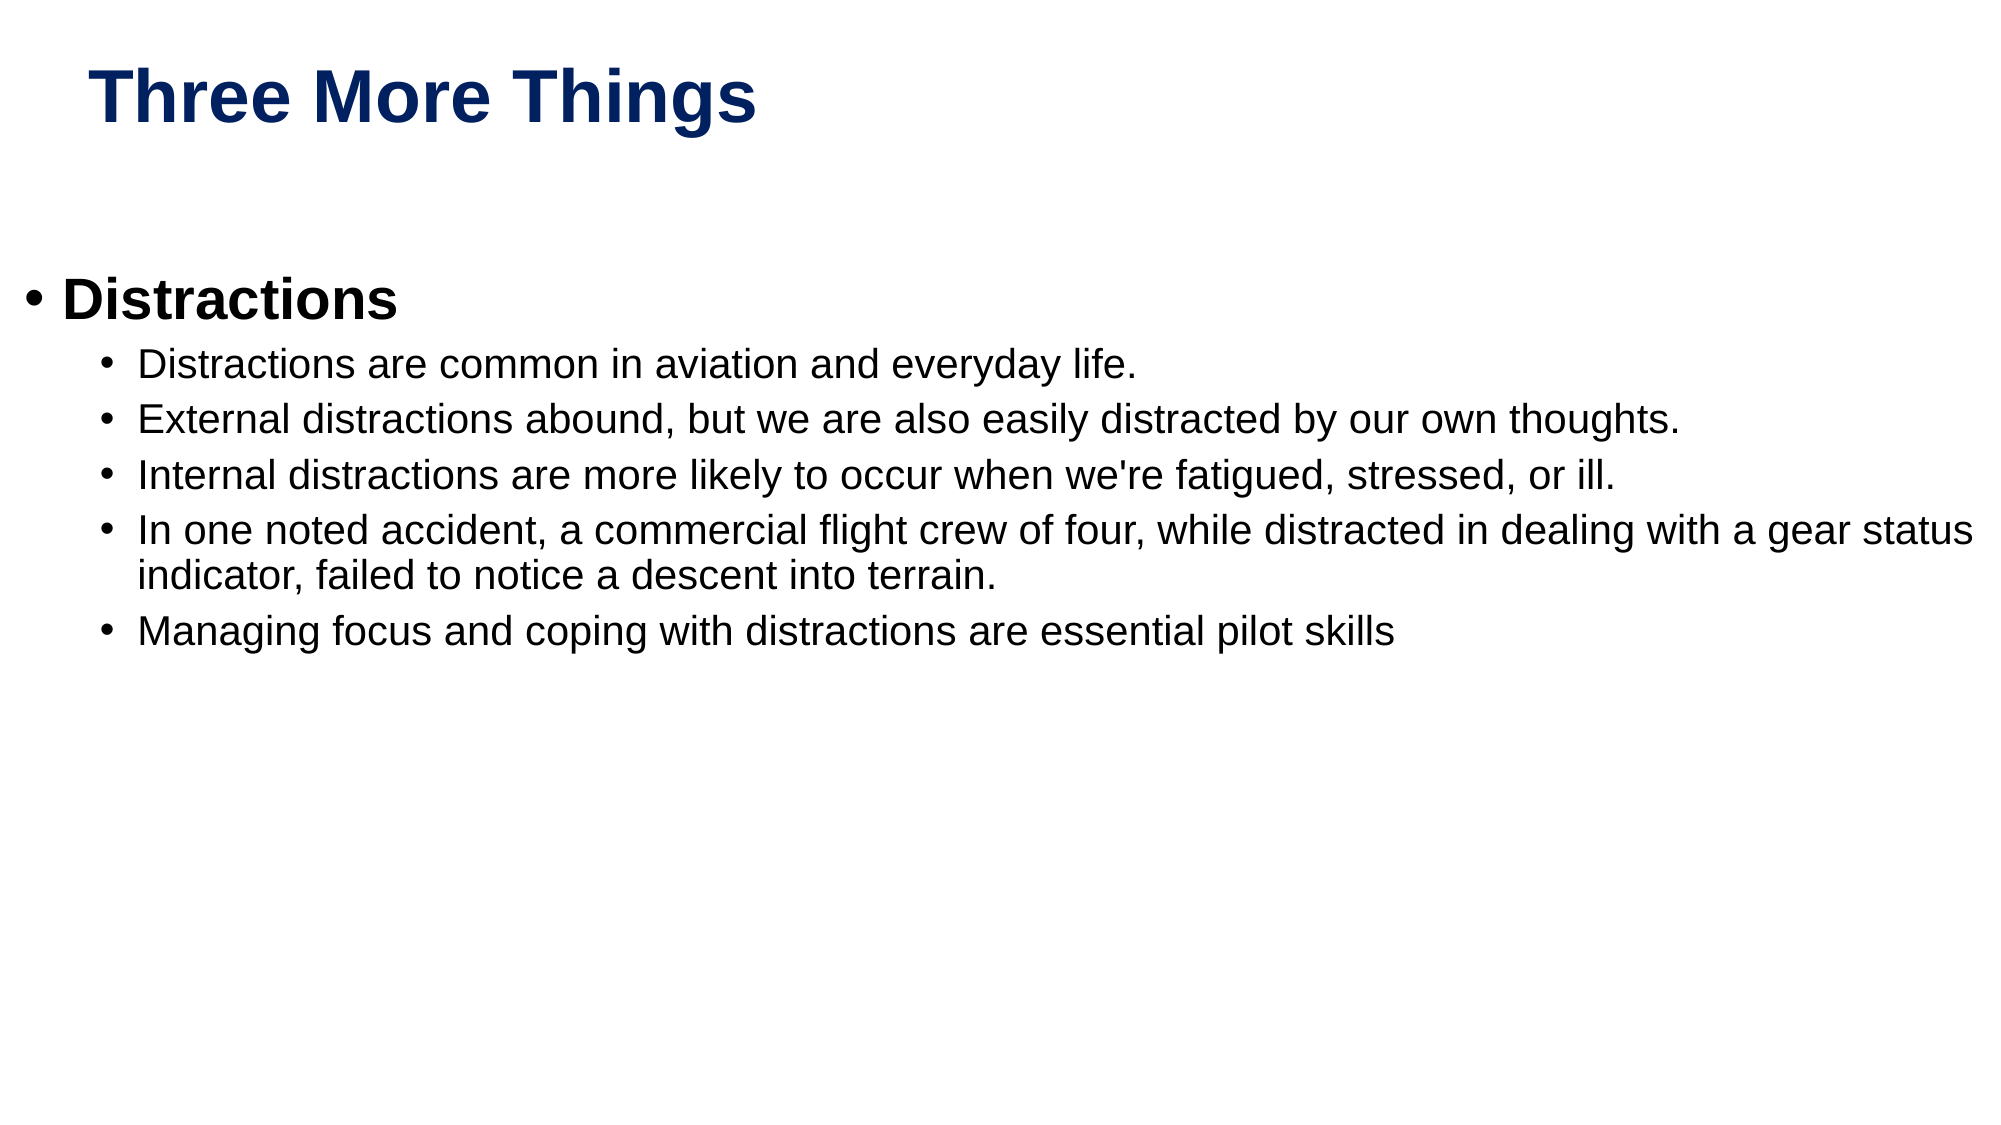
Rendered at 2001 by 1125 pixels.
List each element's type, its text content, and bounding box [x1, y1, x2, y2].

list Distractions Distractions are common in aviation and everyday life. External distractions abound, but we are also easily distracted by our own thoughts. Internal distractions are more likely to occur when we're fatigued, stressed, or ill. In one noted accident, a commercial flight crew of four, while distracted in dealing with a gear status indicator, failed to notice a descent into terrain. Managing focus and coping with distractions are essential pilot skills [10, 261, 1990, 693]
text_box Three More Things [73, 50, 1927, 151]
